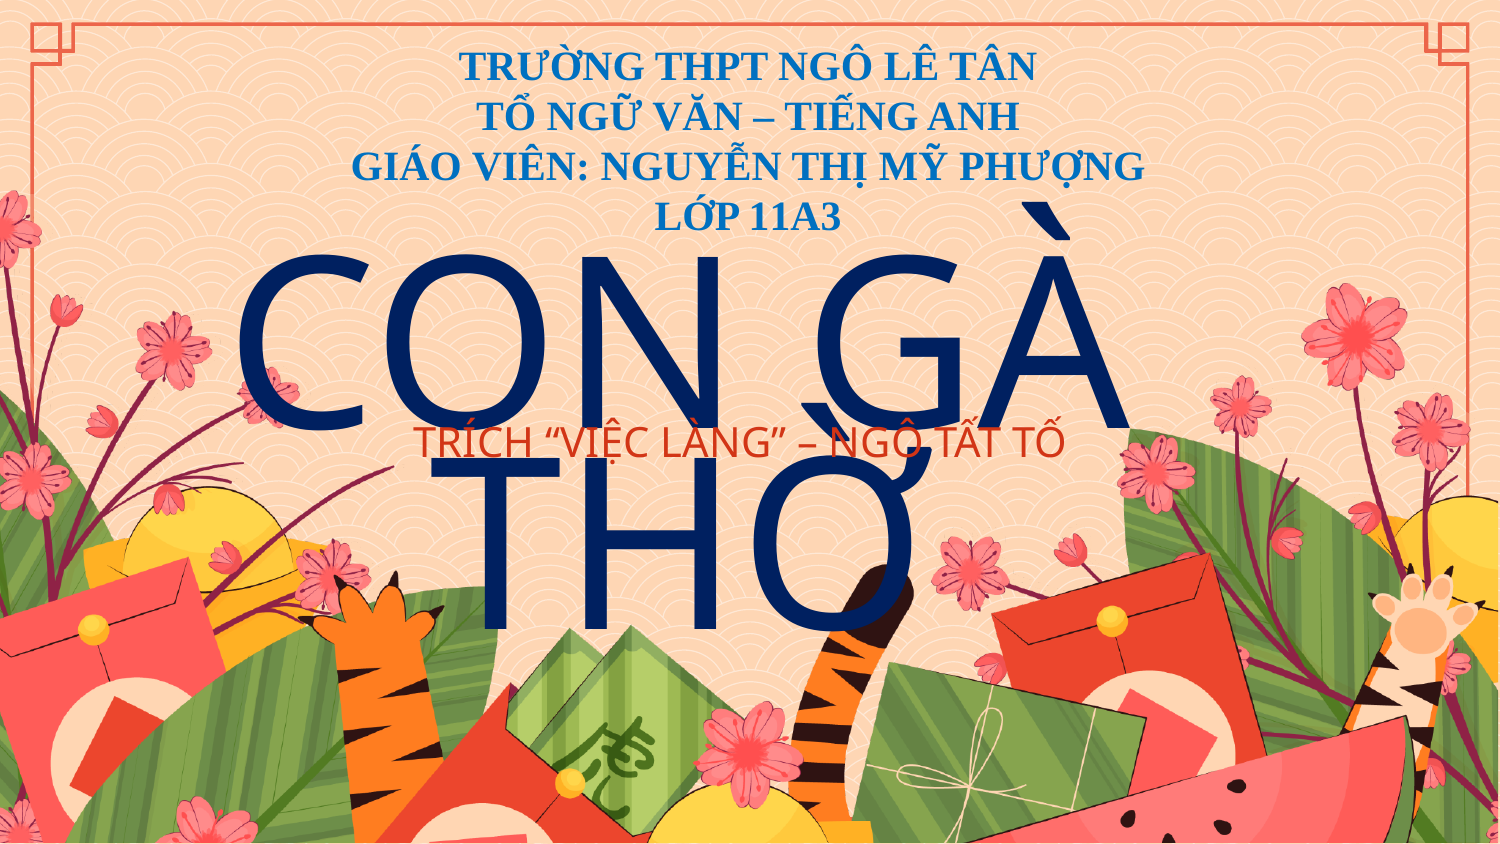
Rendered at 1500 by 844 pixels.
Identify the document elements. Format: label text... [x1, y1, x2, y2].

text_box TRƯỜNG THPT NGÔ LÊ TÂN TỔ NGỮ VĂN – TIẾNG ANH GIÁO VIÊN: NGUYỄN THỊ MỸ PHƯỢNG LỚP 11A3 [0, 31, 1500, 151]
picture [0, 150, 1499, 843]
